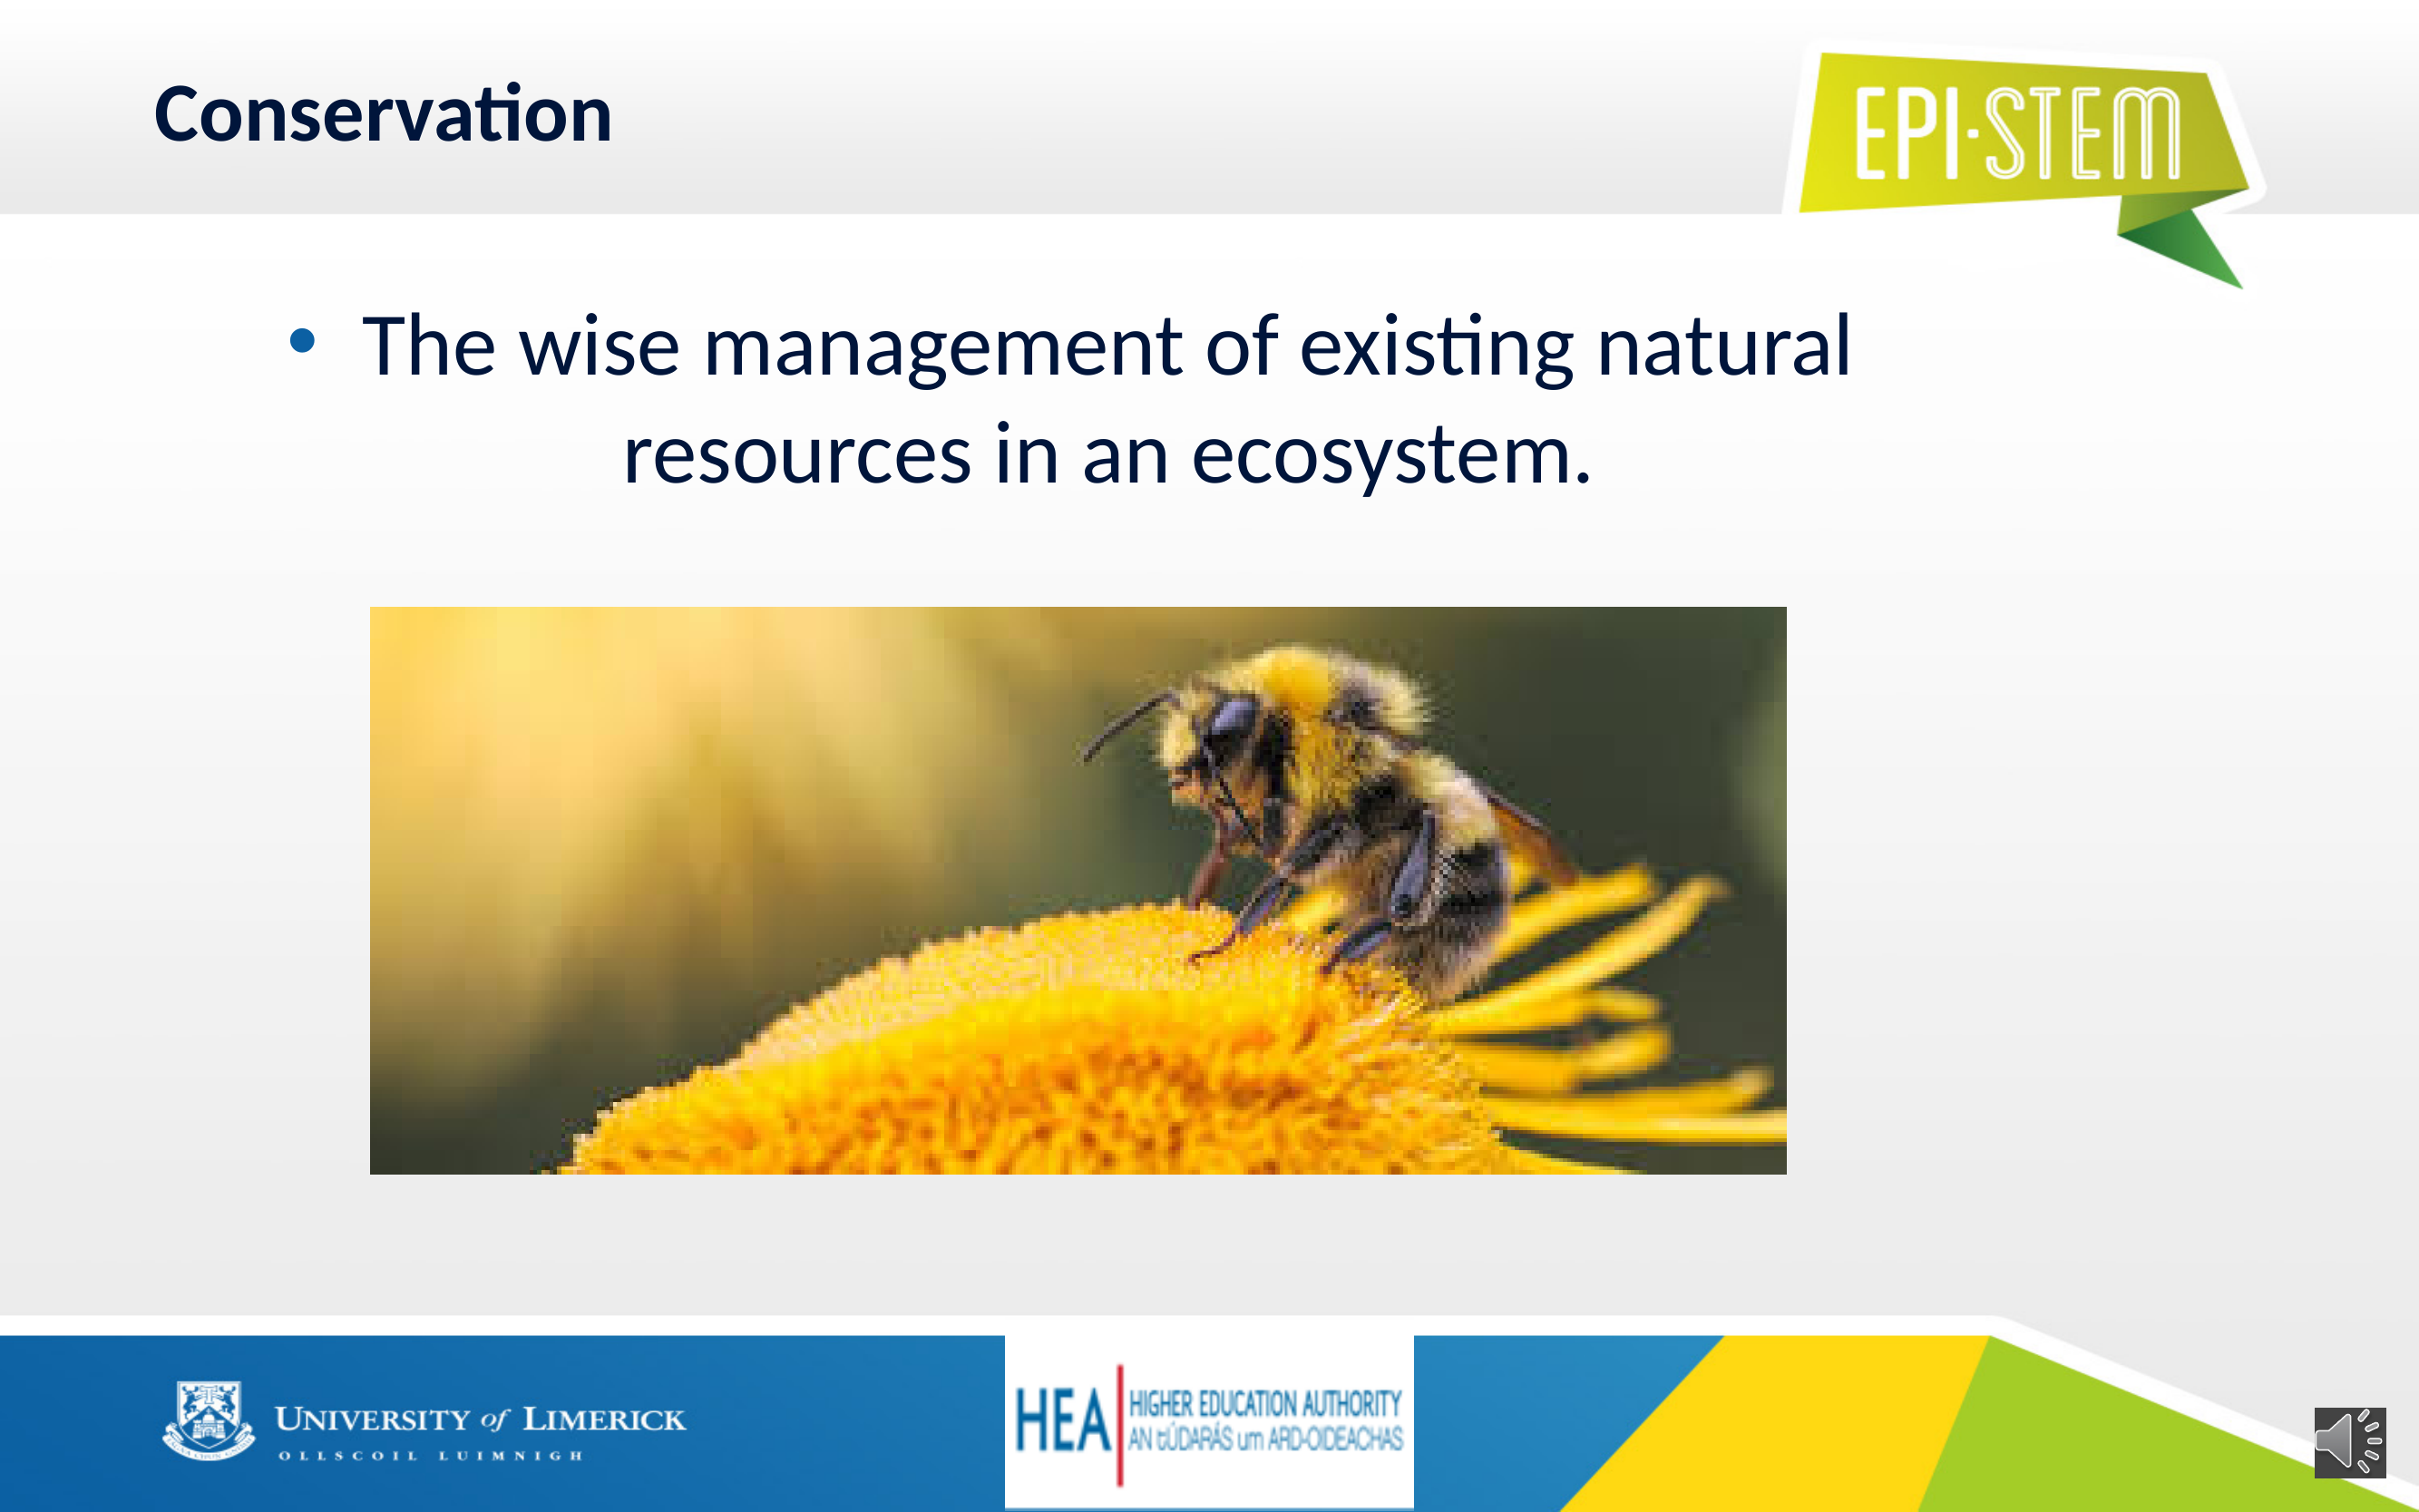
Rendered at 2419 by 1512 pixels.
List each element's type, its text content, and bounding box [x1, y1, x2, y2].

list The wise management of existing natural resources in an ecosystem. [141, 278, 2016, 1277]
picture [0, 0, 2419, 1512]
title Conservation [141, 50, 1774, 225]
